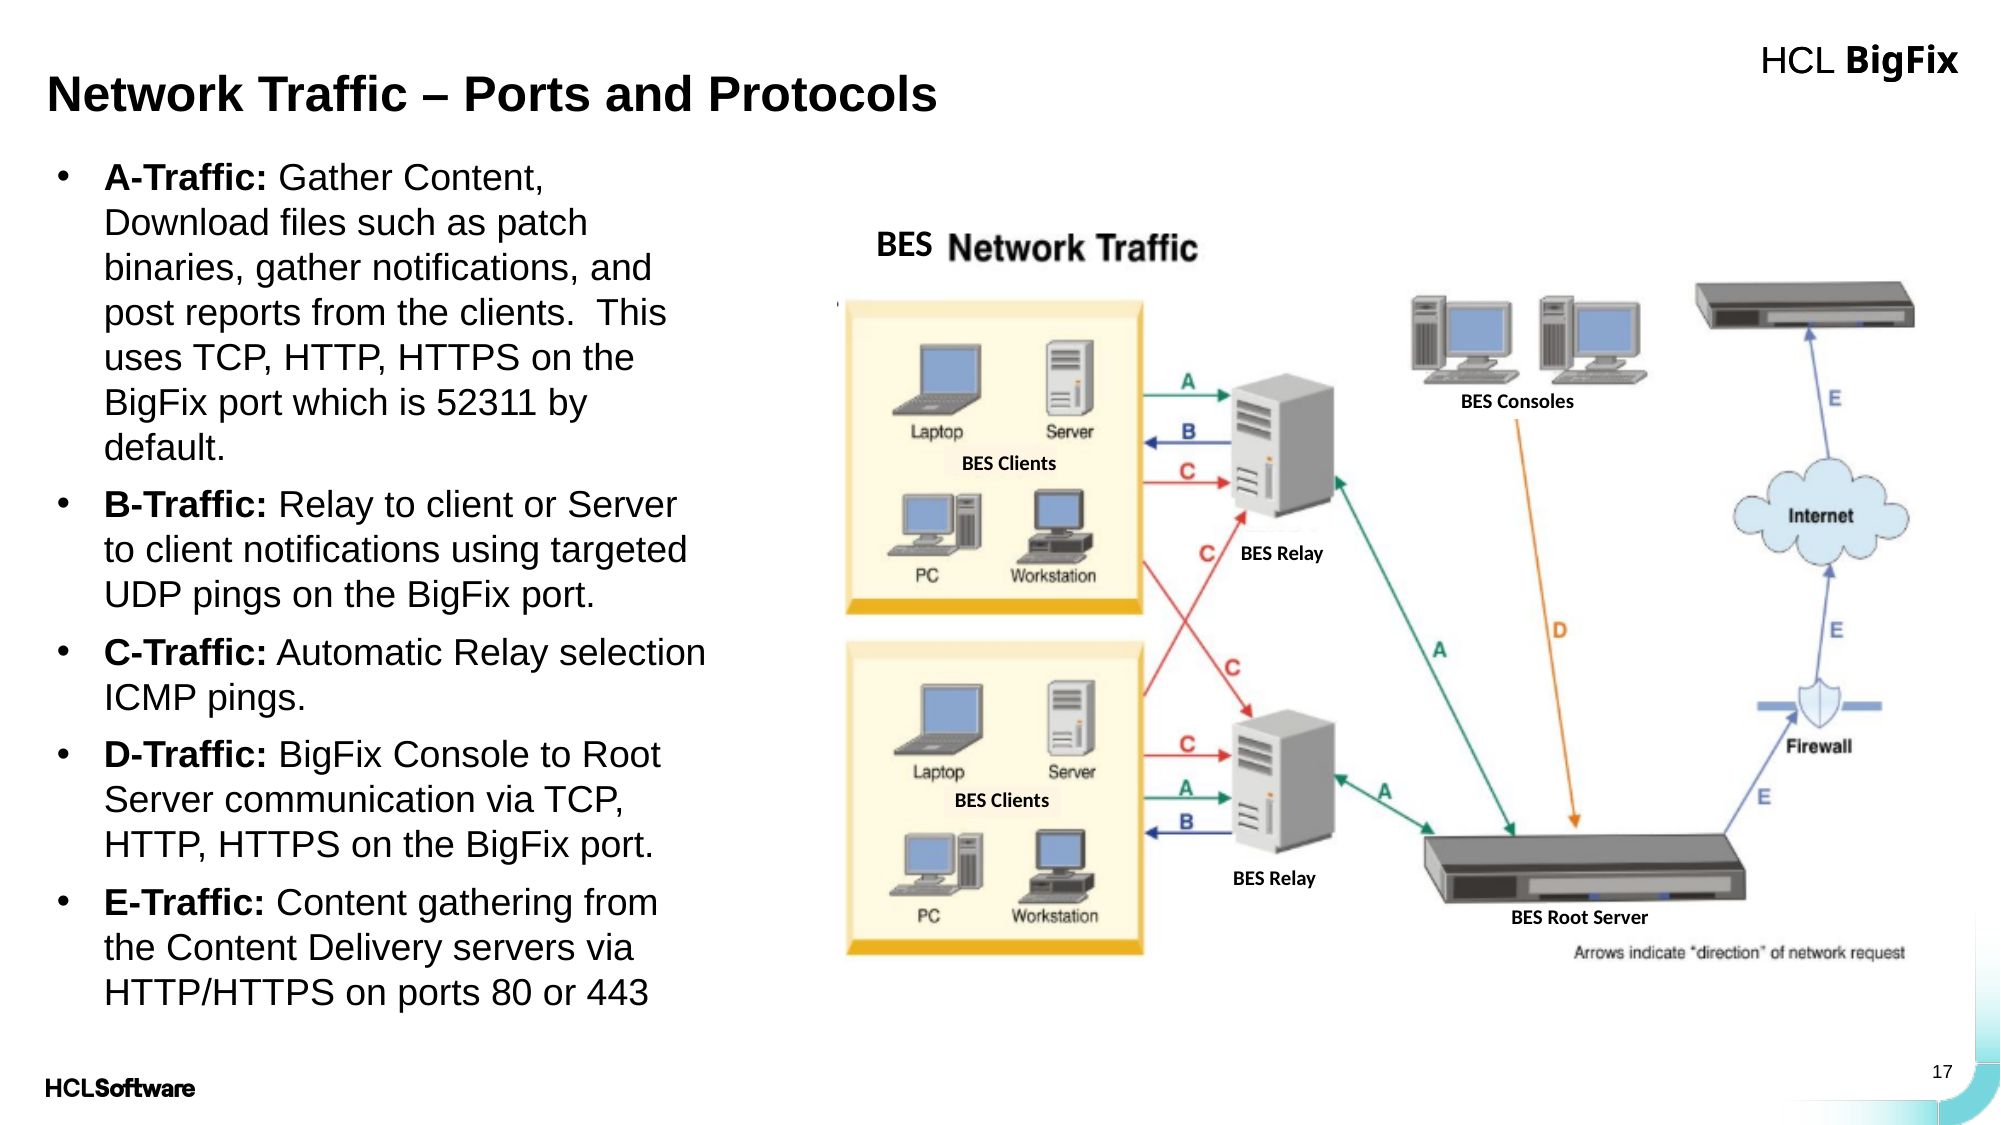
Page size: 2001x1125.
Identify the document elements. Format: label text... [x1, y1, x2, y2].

picture [46, 1078, 195, 1097]
slide_number 17 [1890, 1059, 1954, 1087]
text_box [837, 212, 1927, 1012]
text_box A-Traffic: Gather Content, Download files such as patch binaries, gather notifications, and post reports from the clients. This uses TCP, HTTP, HTTPS on the BigFix port which is 52311 by default. B-Traffic: Relay to client or Server to client notifications using targeted UDP pings on the BigFix port. C-Traffic: Automatic Relay selection ICMP pings. D-Traffic: BigFix Console to Root Server communication via TCP, HTTP, HTTPS on the BigFix port. E-Traffic: Content gathering from the Content Delivery servers via HTTP/HTTPS on ports 80 or 443 [42, 145, 724, 1072]
list Network Traffic – Ports and Protocols [46, 61, 1953, 212]
